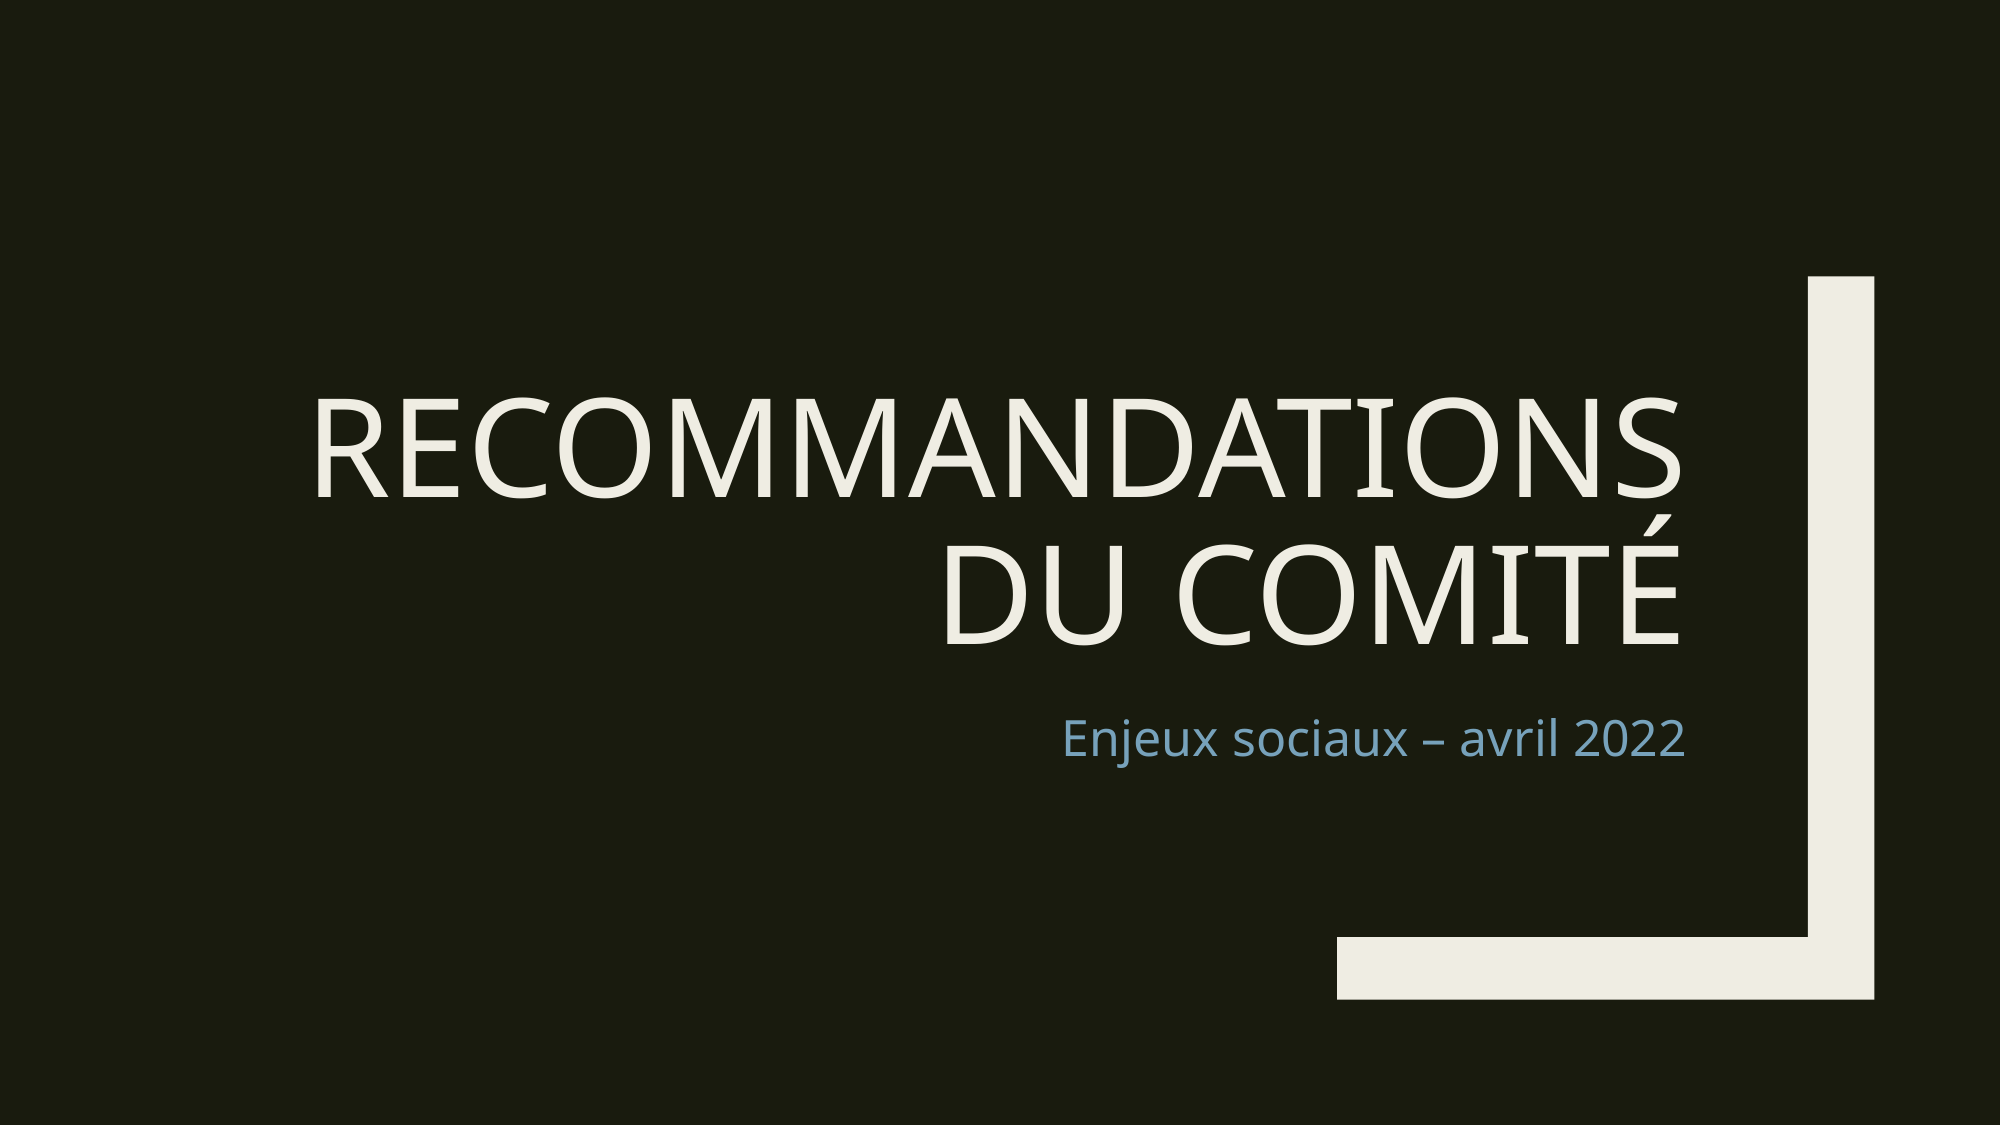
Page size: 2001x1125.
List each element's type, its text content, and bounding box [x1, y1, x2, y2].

list Enjeux sociaux – avril 2022 [125, 691, 1703, 880]
title RECOMMANDATIONS DU COMITÉ [125, 213, 1703, 682]
